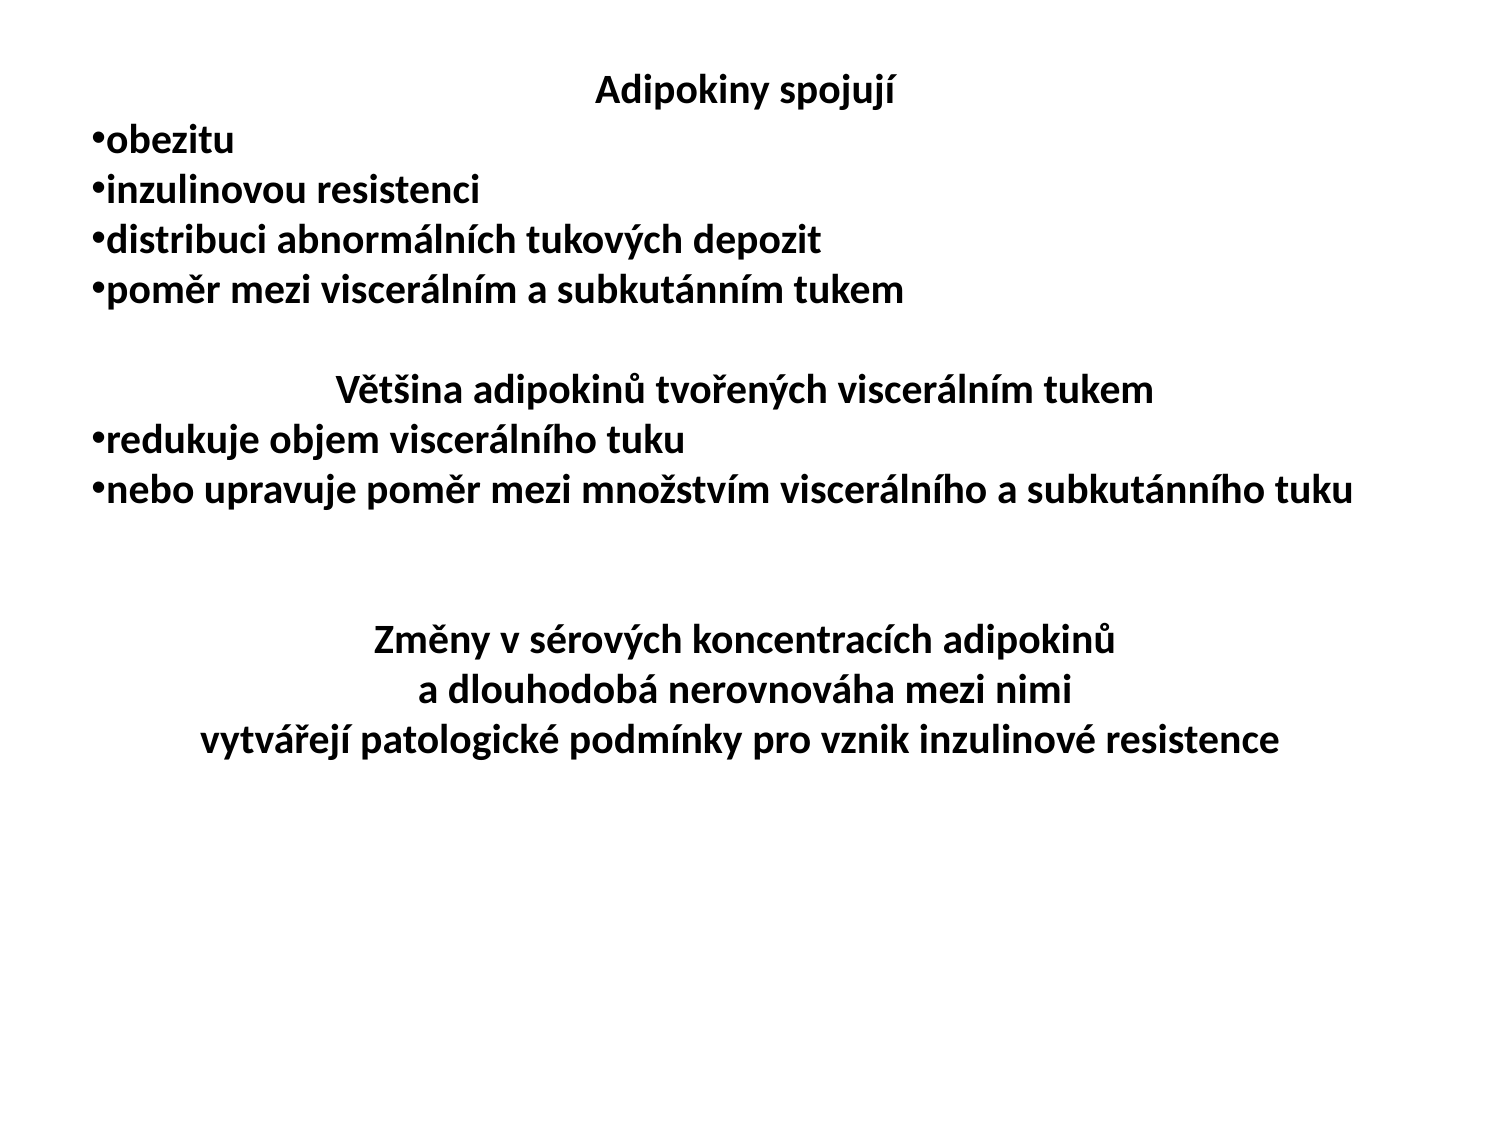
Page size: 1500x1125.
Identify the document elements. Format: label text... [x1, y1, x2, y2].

text_box Adipokiny spojují obezitu inzulinovou resistenci distribuci abnormálních tukových depozit poměr mezi viscerálním a subkutánním tukem Většina adipokinů tvořených viscerálním tukem redukuje objem viscerálního tuku nebo upravuje poměr mezi množstvím viscerálního a subkutánního tuku Změny v sérových koncentracích adipokinů a dlouhodobá nerovnováha mezi nimi vytvářejí patologické podmínky pro vznik inzulinové resistence [76, 54, 1424, 770]
